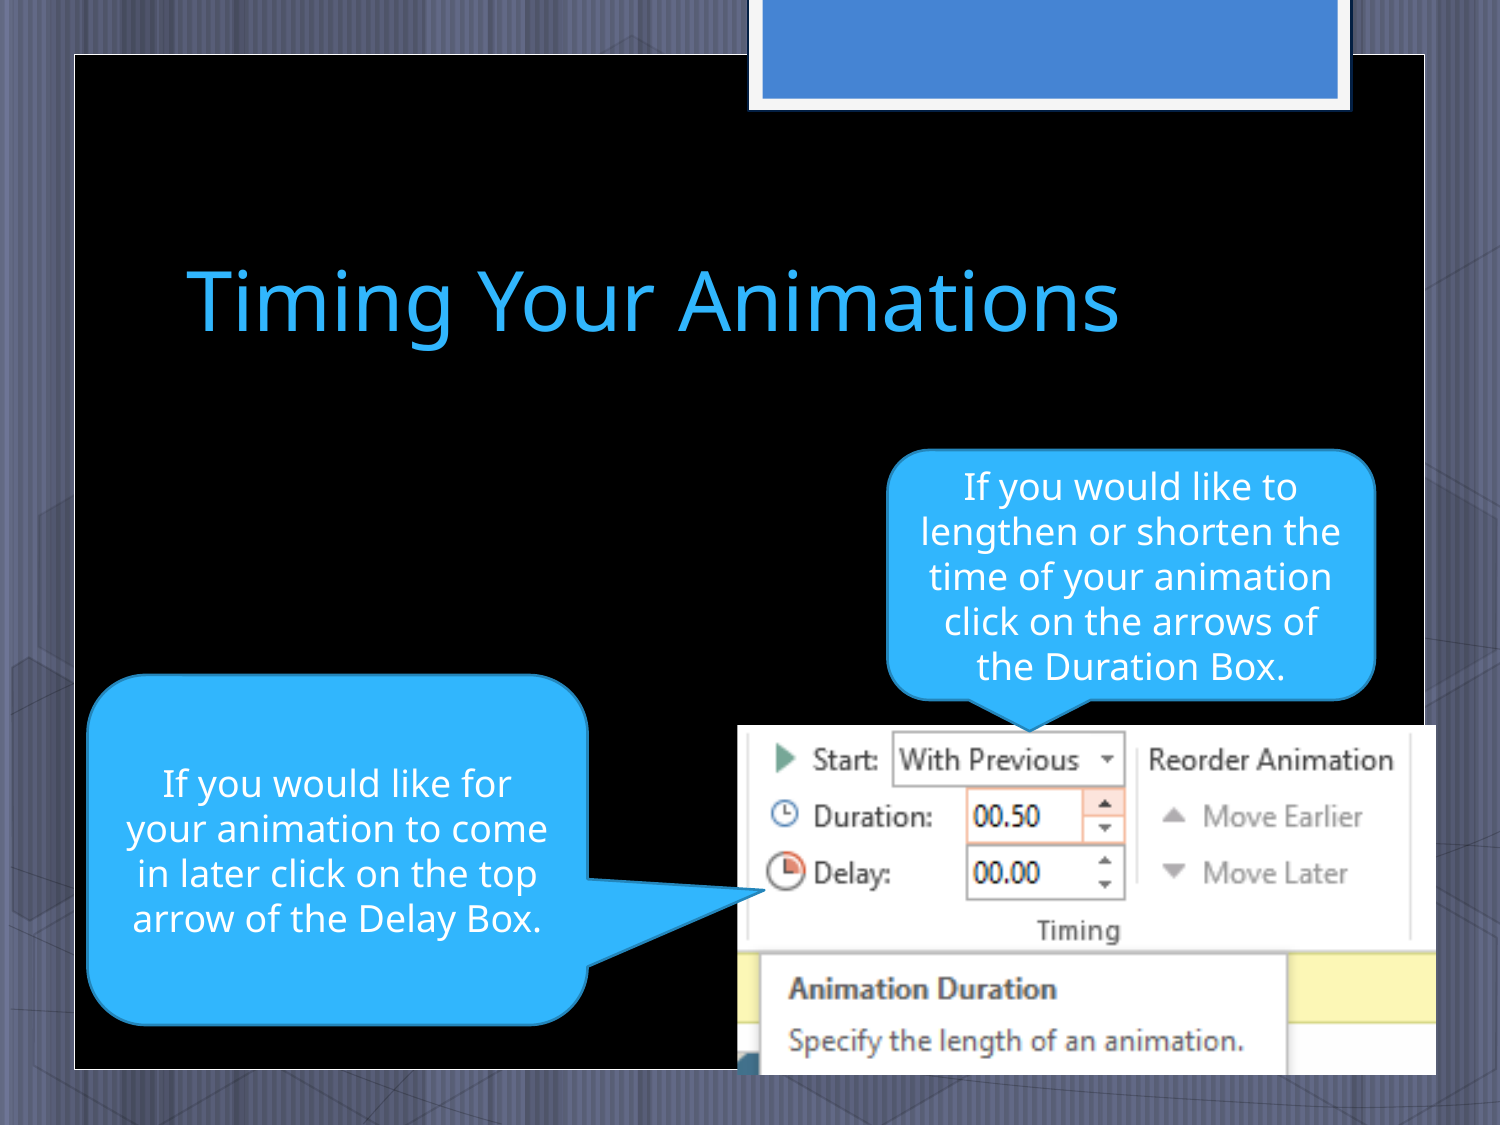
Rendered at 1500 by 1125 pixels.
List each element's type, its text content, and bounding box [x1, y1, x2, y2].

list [737, 724, 1437, 1075]
text_box If you would like for your animation to come in later click on the top arrow of the Delay Box. [86, 673, 731, 1027]
text_box If you would like to lengthen or shorten the time of your animation click on the arrows of the Duration Box. [886, 448, 1377, 722]
title Timing Your Animations [171, 168, 1324, 357]
